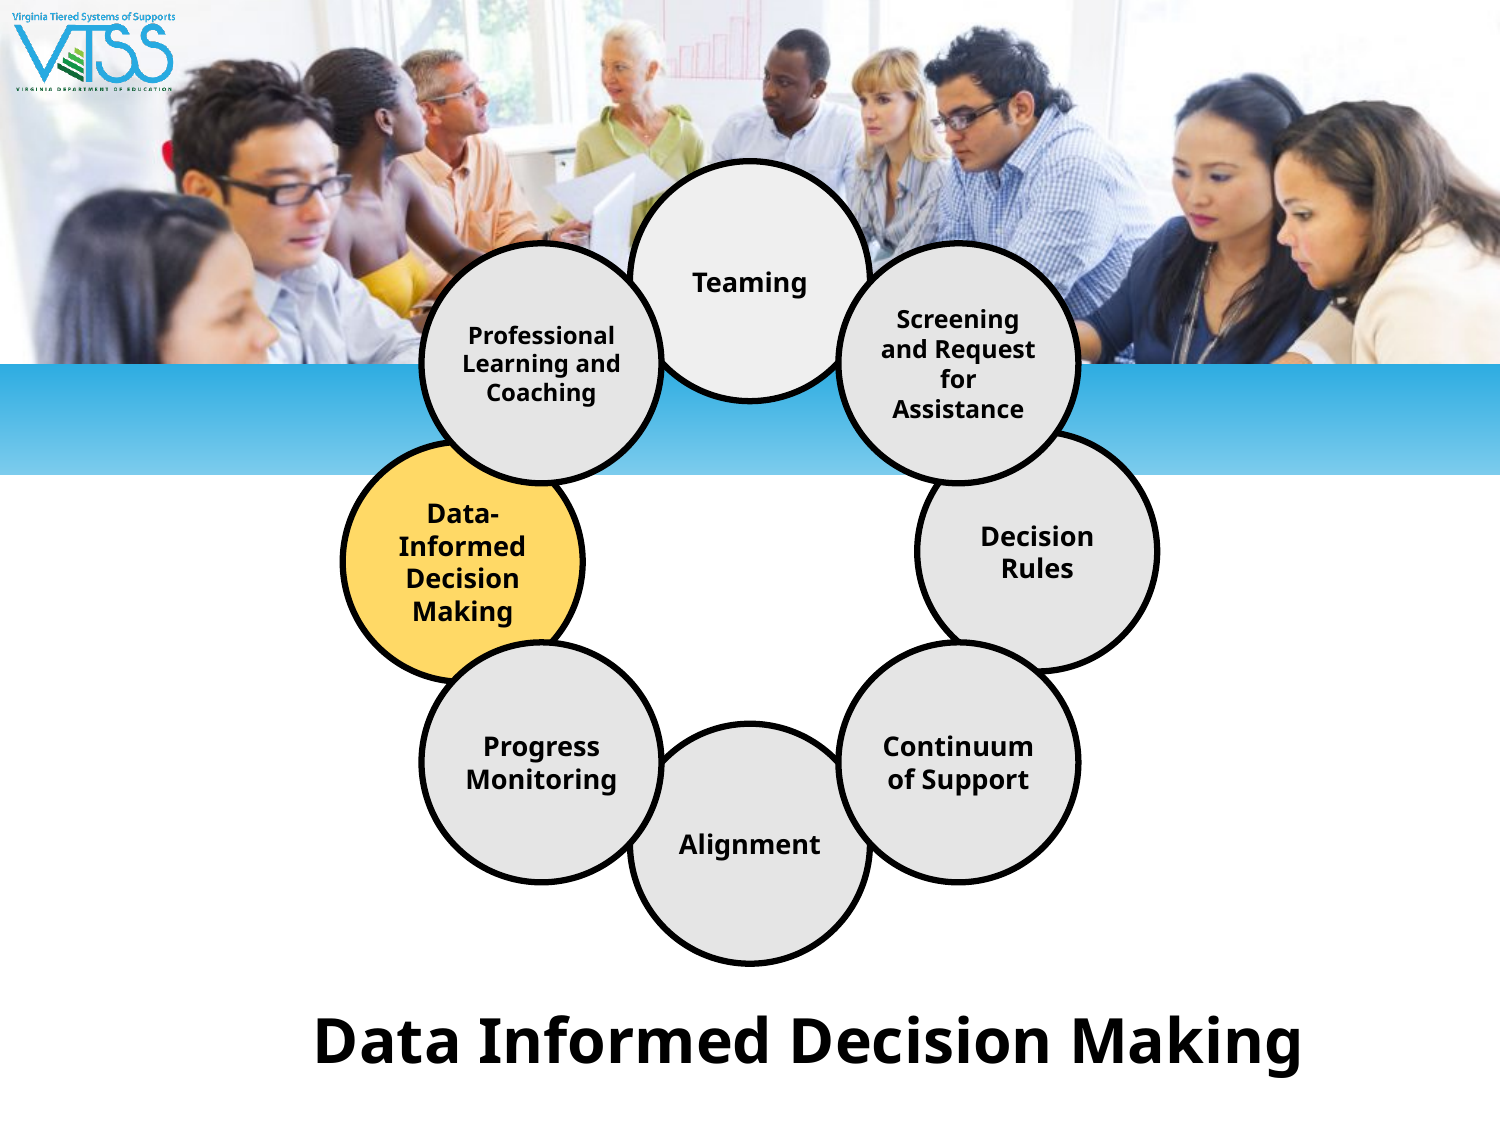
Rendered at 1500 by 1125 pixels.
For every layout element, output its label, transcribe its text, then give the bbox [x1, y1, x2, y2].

picture [0, 0, 1500, 364]
title Data Informed Decision Making [171, 978, 1447, 1098]
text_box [342, 160, 1158, 965]
